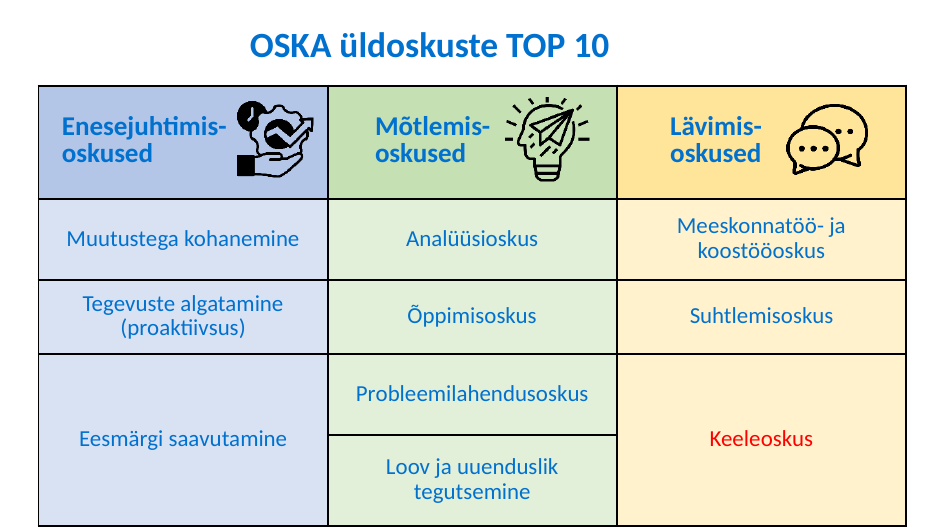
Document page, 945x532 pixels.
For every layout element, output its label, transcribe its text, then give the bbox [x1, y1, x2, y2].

picture [234, 98, 316, 180]
table_cell Meeskonnatöö- ja koostööoskus [618, 200, 905, 279]
table_header Mõtlemis- oskused [329, 87, 616, 198]
table_cell Keeleoskus [618, 355, 905, 525]
picture [786, 98, 868, 180]
table_cell Analüüsioskus [329, 200, 616, 279]
table_cell Eesmärgi saavutamine [39, 355, 327, 525]
table_cell Muutustega kohanemine [39, 200, 327, 279]
table_header Lävimis- oskused [618, 87, 905, 198]
table_cell Loov ja uuenduslik tegutsemine [329, 436, 616, 525]
table_cell Tegevuste algatamine (proaktiivsus) [39, 281, 327, 353]
title OSKA üldoskuste TOP 10 [0, 27, 868, 92]
table_header Enesejuhtimis- oskused [39, 87, 327, 198]
table_cell Suhtlemisoskus [618, 281, 905, 353]
table_cell Õppimisoskus [329, 281, 616, 353]
table_cell Probleemilahendusoskus [329, 355, 616, 434]
picture [501, 94, 592, 184]
